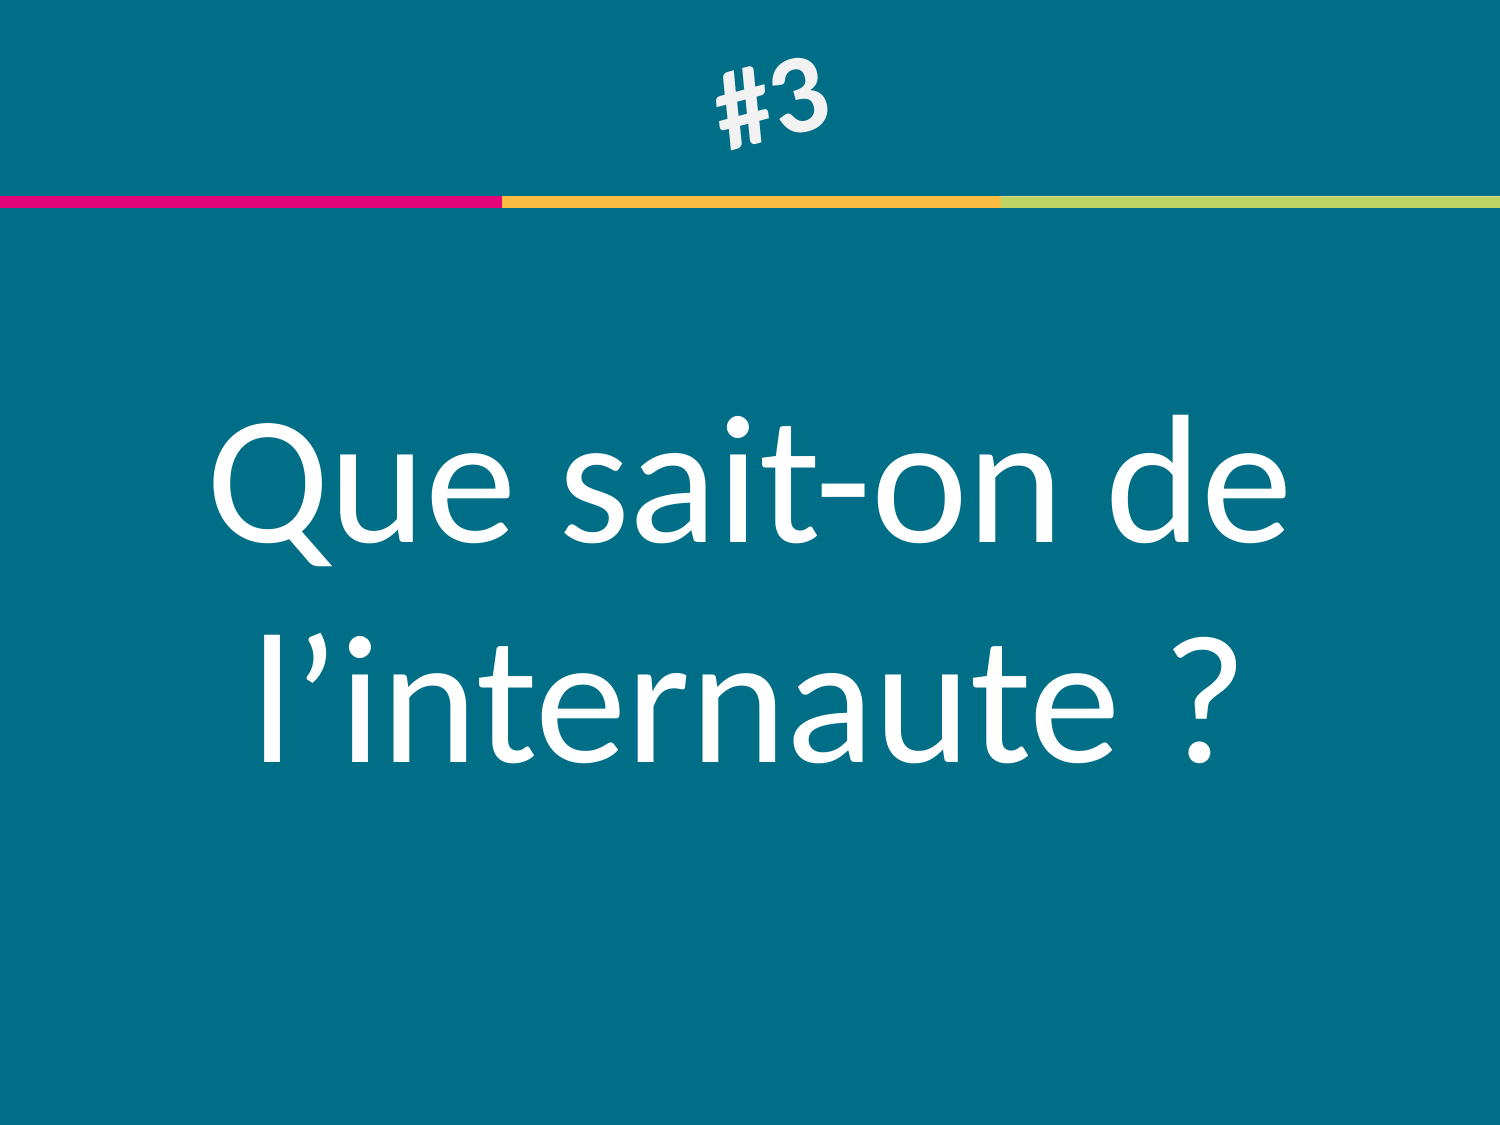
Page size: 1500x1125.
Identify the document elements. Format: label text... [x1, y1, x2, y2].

text_box #3 [680, 3, 859, 186]
text_box [0, 206, 1500, 1125]
list Que sait-on de l’internaute ? [75, 351, 1425, 1094]
